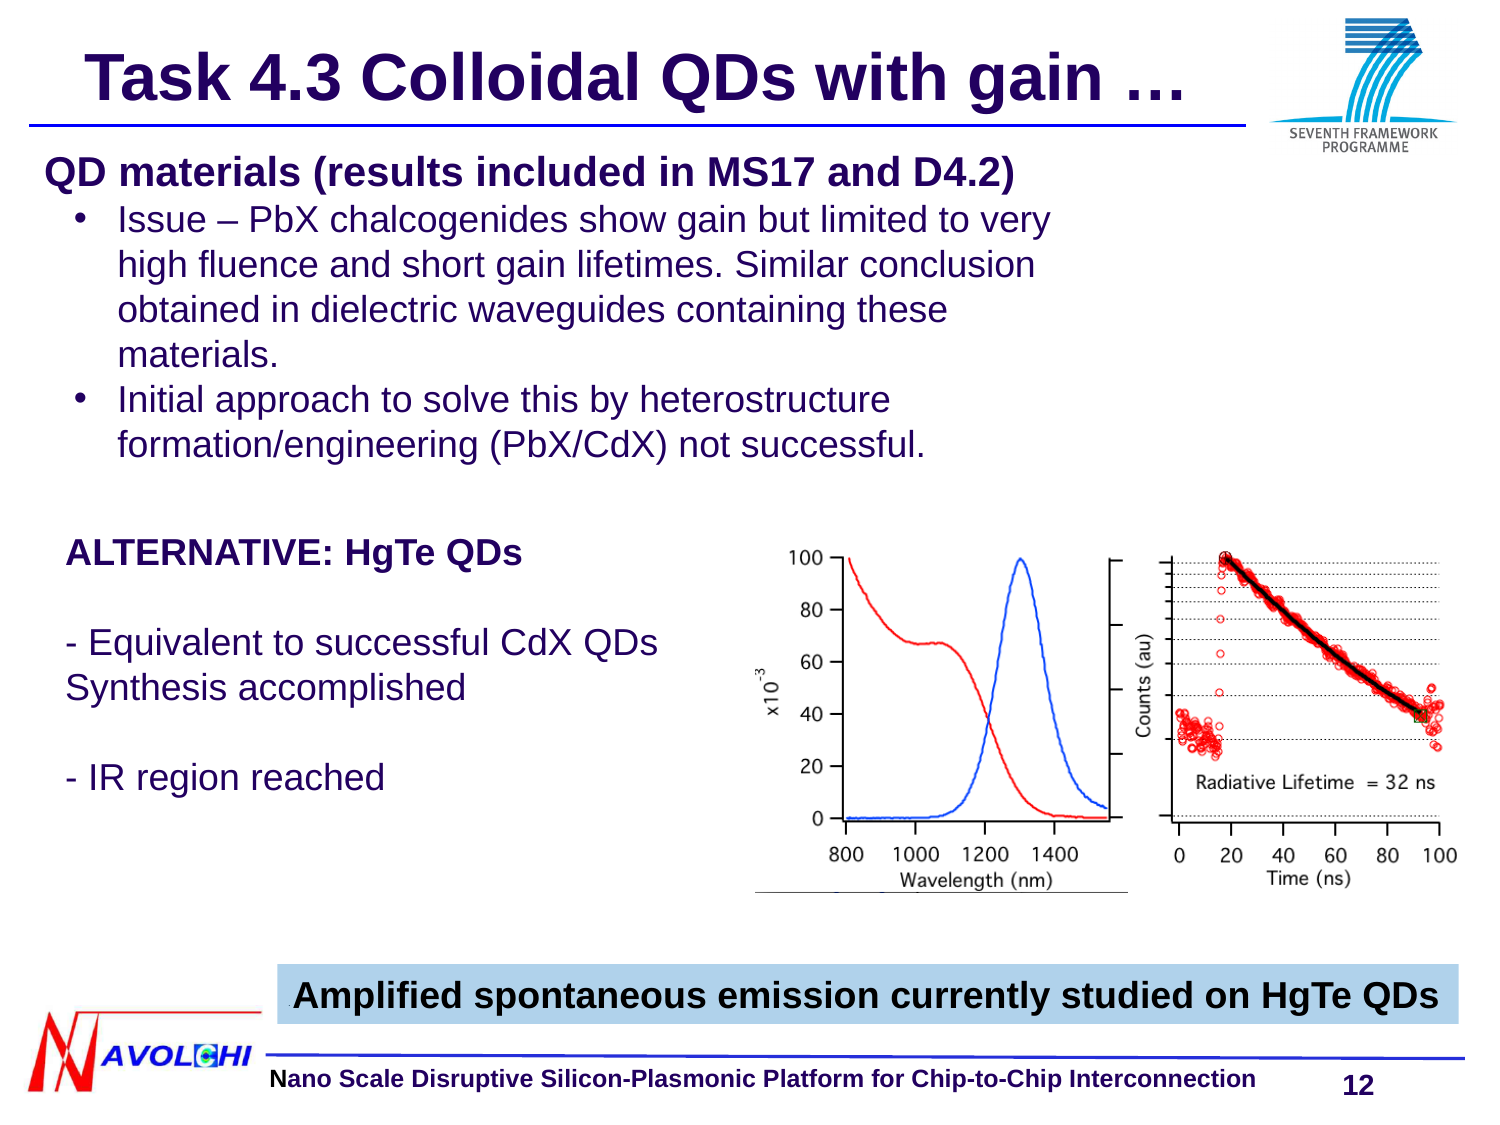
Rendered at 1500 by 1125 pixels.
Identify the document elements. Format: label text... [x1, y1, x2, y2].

text_box ALTERNATIVE: HgTe QDs - Equivalent to successful CdX QDs Synthesis accomplished - IR region reached [50, 520, 717, 806]
text_box Task 4.3 Colloidal QDs with gain … [29, 30, 1246, 131]
text_box Amplified spontaneous emission currently studied on HgTe QDs [277, 964, 1459, 1024]
picture [3, 1005, 290, 1101]
picture [722, 503, 1483, 894]
picture [1269, 18, 1458, 155]
text_box QD materials (results included in MS17 and D4.2) Issue – PbX chalcogenides show gain but limited to very high fluence and short gain lifetimes. Similar conclusion obtained in dielectric waveguides containing these materials. Initial approach to solve this by heterostructure formation/engineering (PbX/CdX) not successful. [29, 137, 1093, 472]
